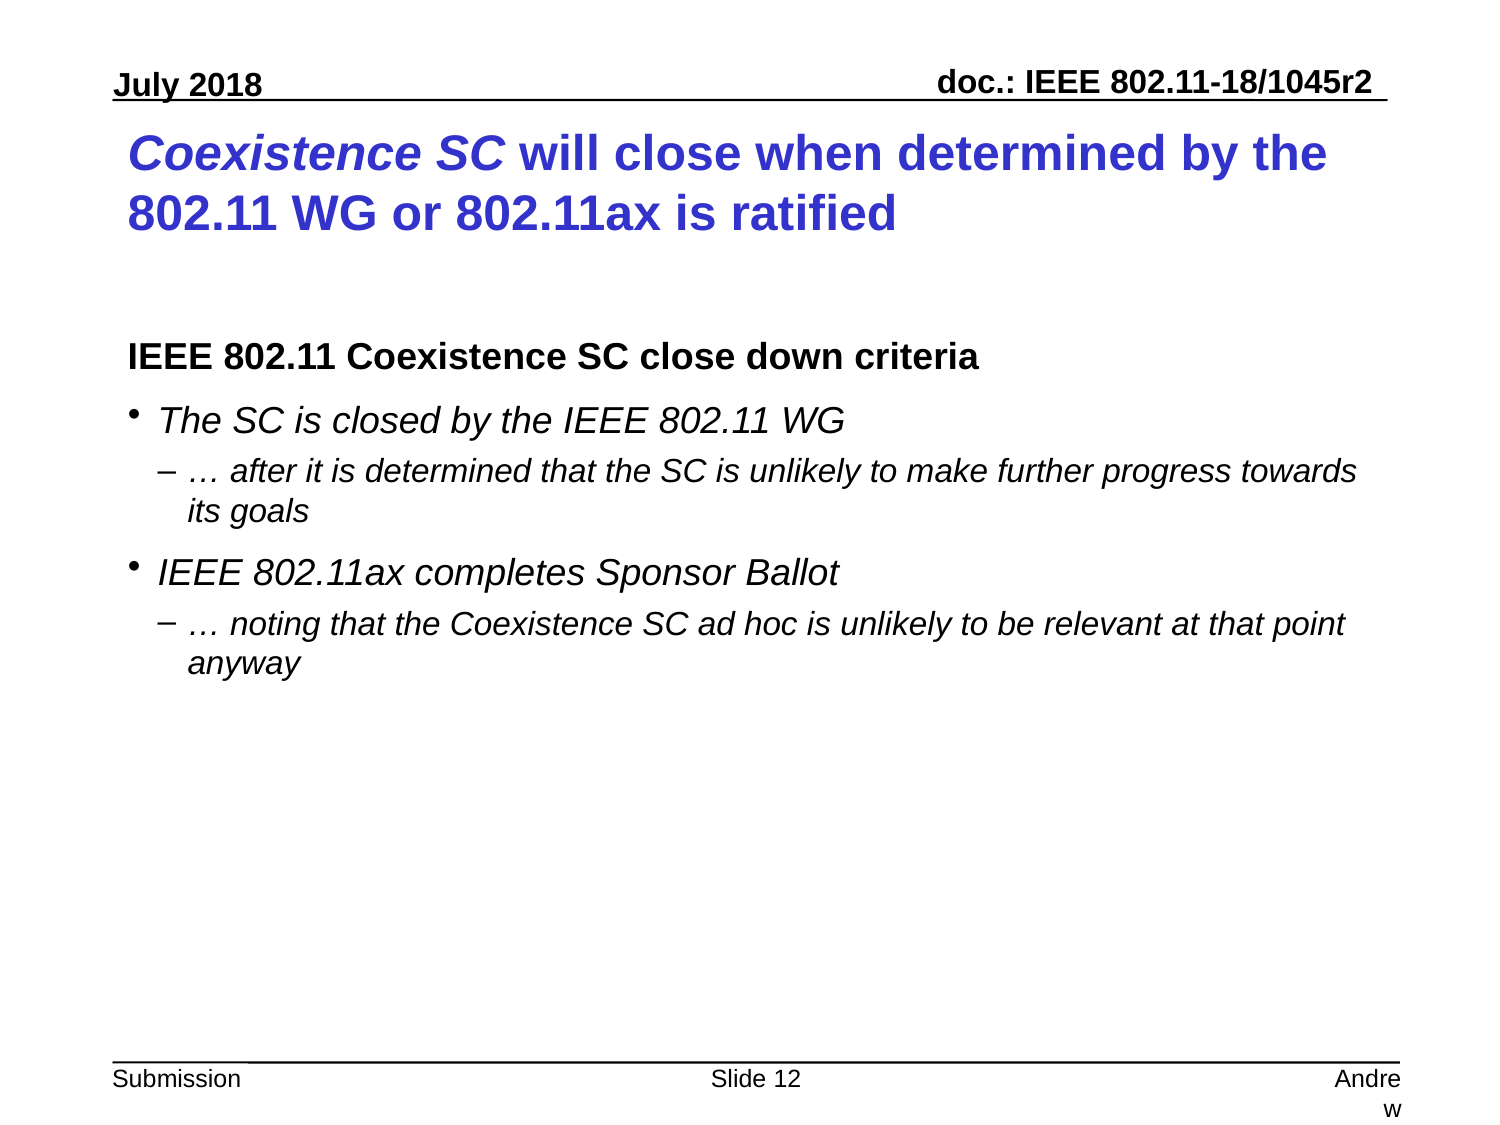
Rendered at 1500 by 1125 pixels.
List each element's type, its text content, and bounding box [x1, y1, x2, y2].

footer Andrew Myles, Cisco [1320, 1061, 1402, 1093]
list IEEE 802.11 Coexistence SC close down criteria The SC is closed by the IEEE 802.11 WG … after it is determined that the SC is unlikely to make further progress towards its goals IEEE 802.11ax completes Sponsor Ballot … noting that the Coexistence SC ad hoc is unlikely to be relevant at that point anyway [112, 324, 1388, 1000]
title Coexistence SC will close when determined by the 802.11 WG or 802.11ax is ratified [112, 112, 1388, 288]
slide_number Slide 12 [709, 1061, 803, 1093]
